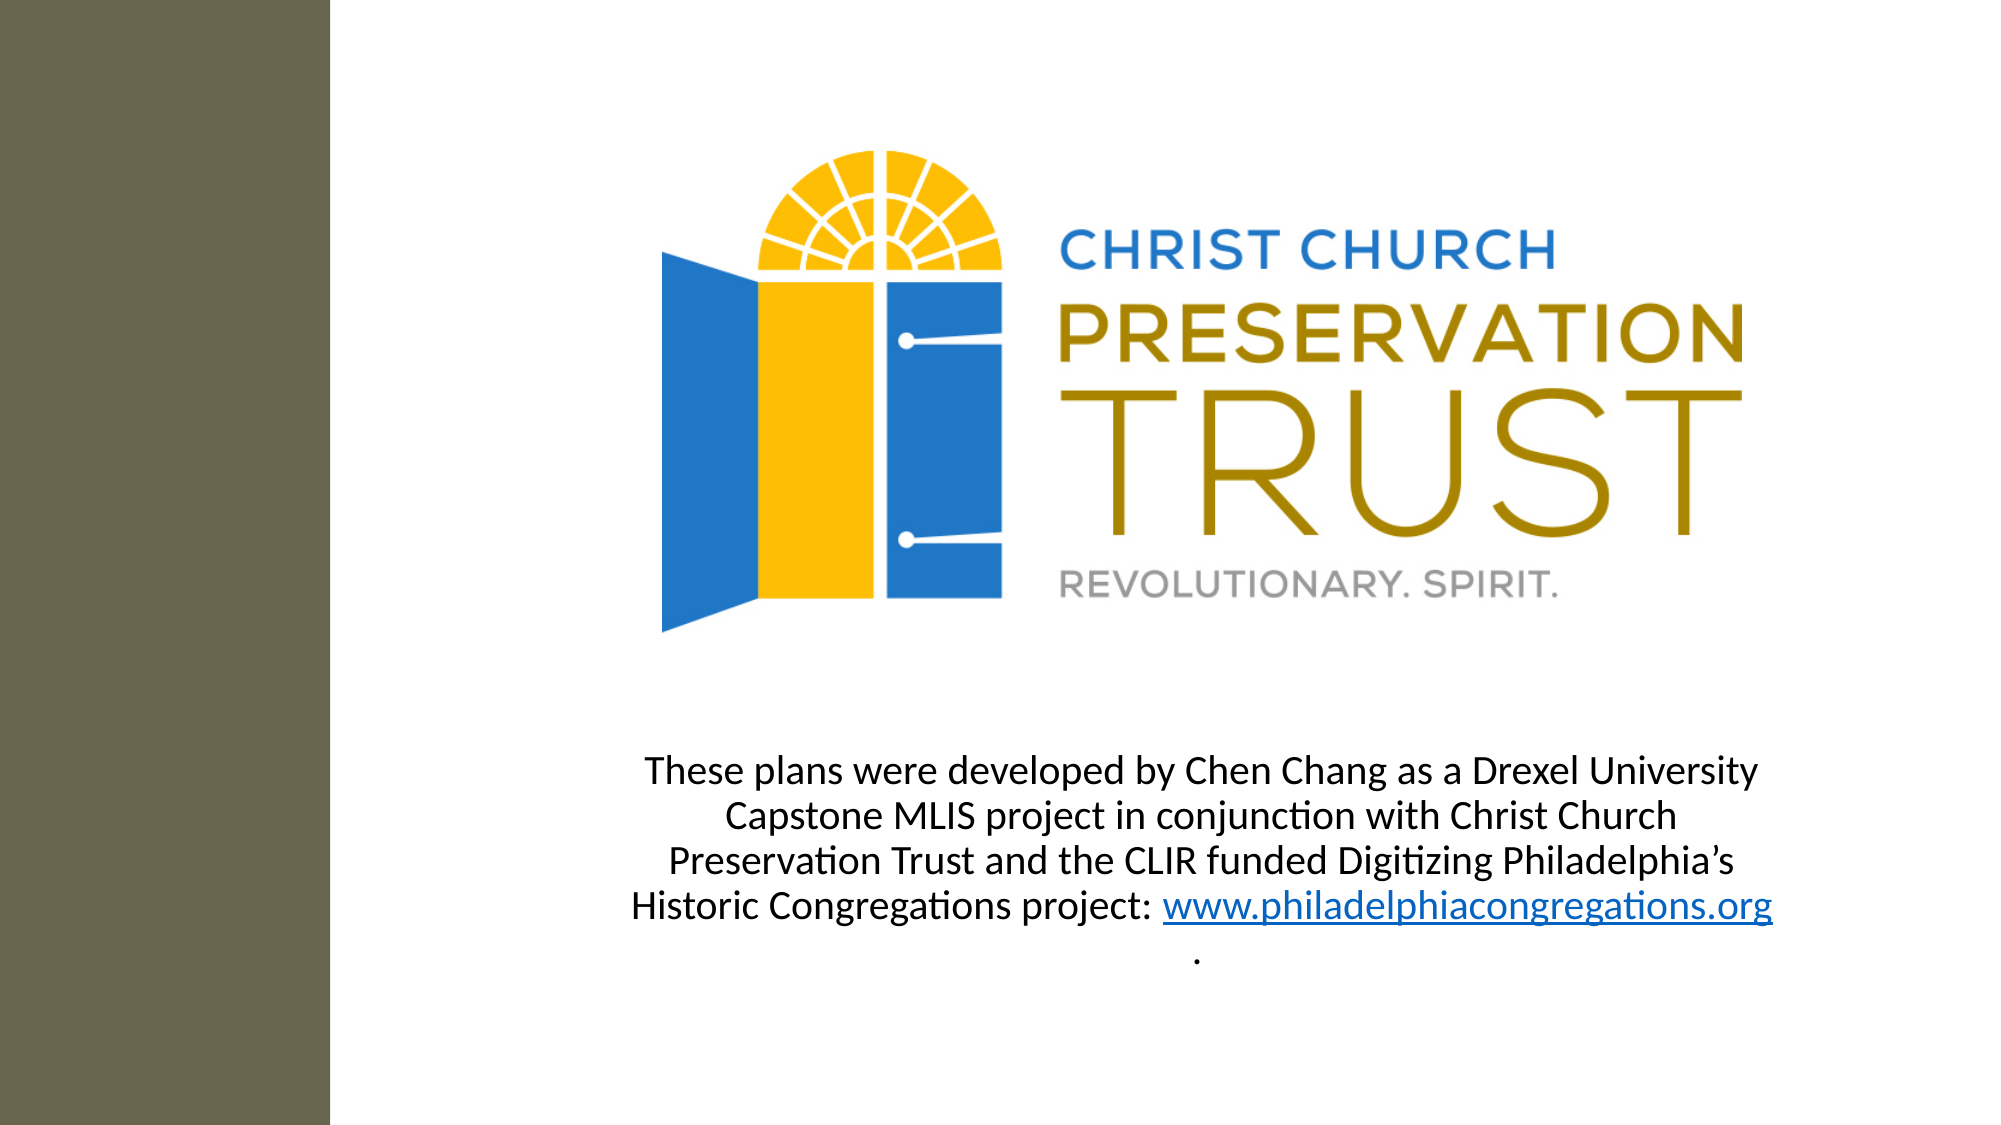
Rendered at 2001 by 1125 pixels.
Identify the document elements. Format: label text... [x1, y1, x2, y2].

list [662, 139, 1742, 647]
text_box These plans were developed by Chen Chang as a Drexel University Capstone MLIS project in conjunction with Christ Church Preservation Trust and the CLIR funded Digitizing Philadelphia’s Historic Congregations project: www.philadelphiacongregations.org. [612, 740, 1792, 986]
text_box [0, 0, 331, 1125]
